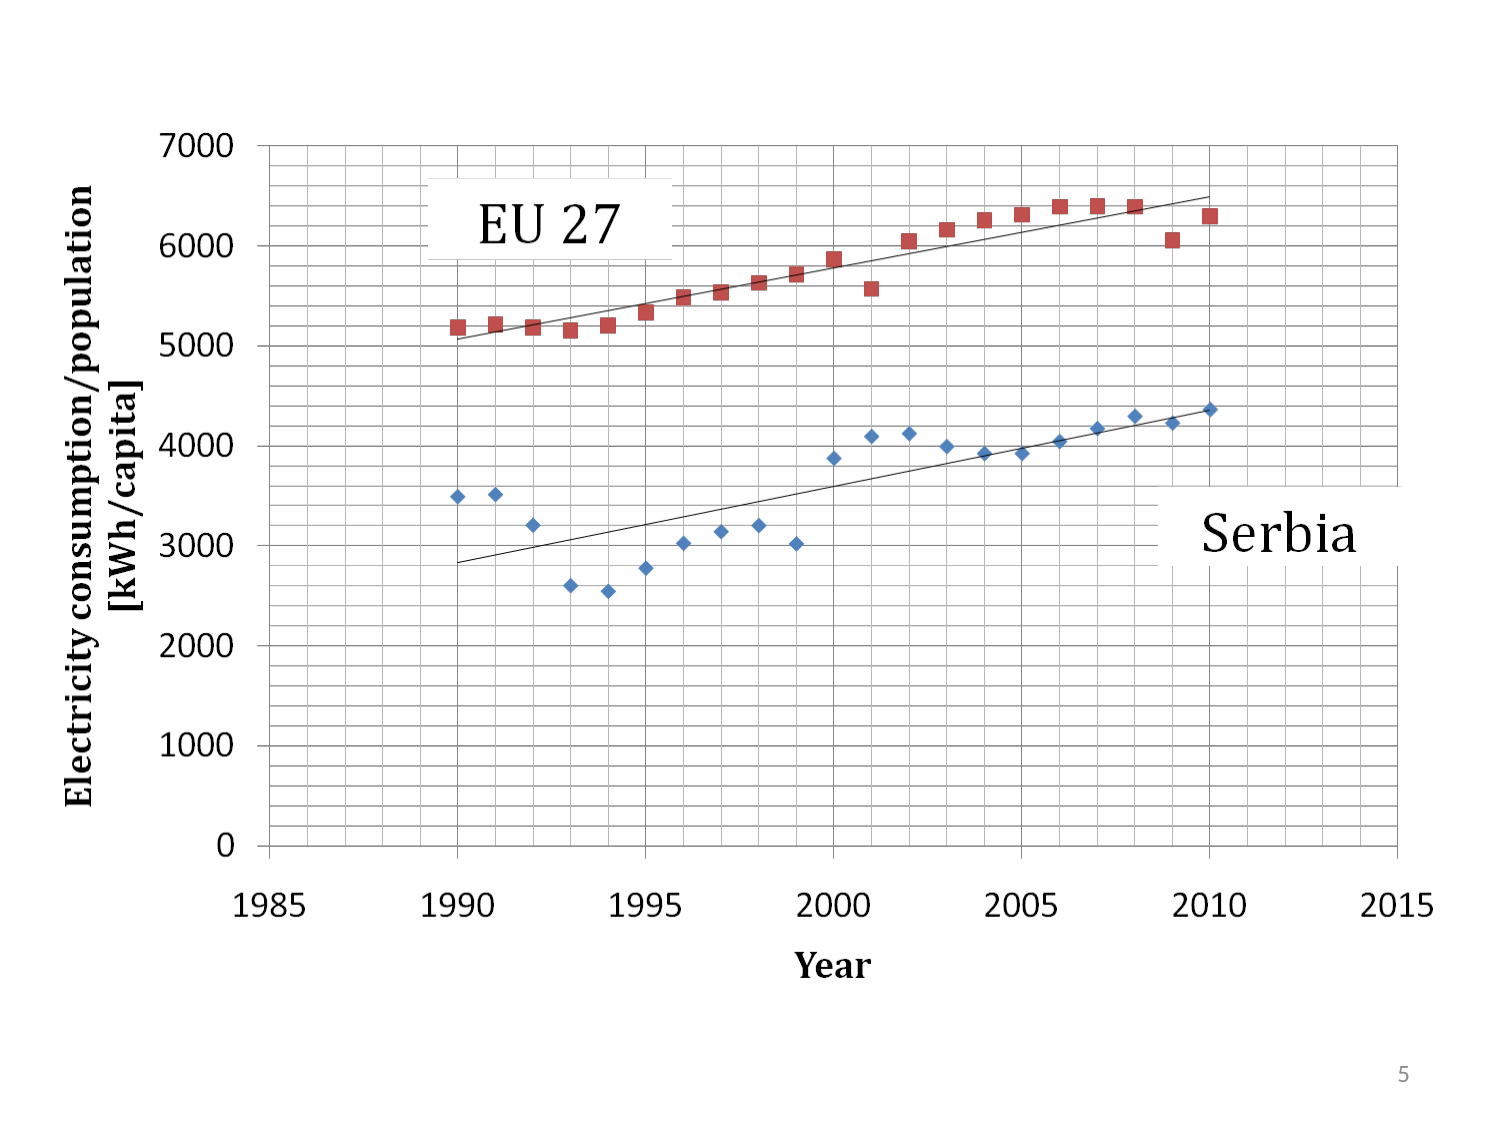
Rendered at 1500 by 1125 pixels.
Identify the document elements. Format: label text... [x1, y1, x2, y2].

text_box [29, 113, 1460, 1012]
slide_number 5 [1074, 1042, 1425, 1103]
